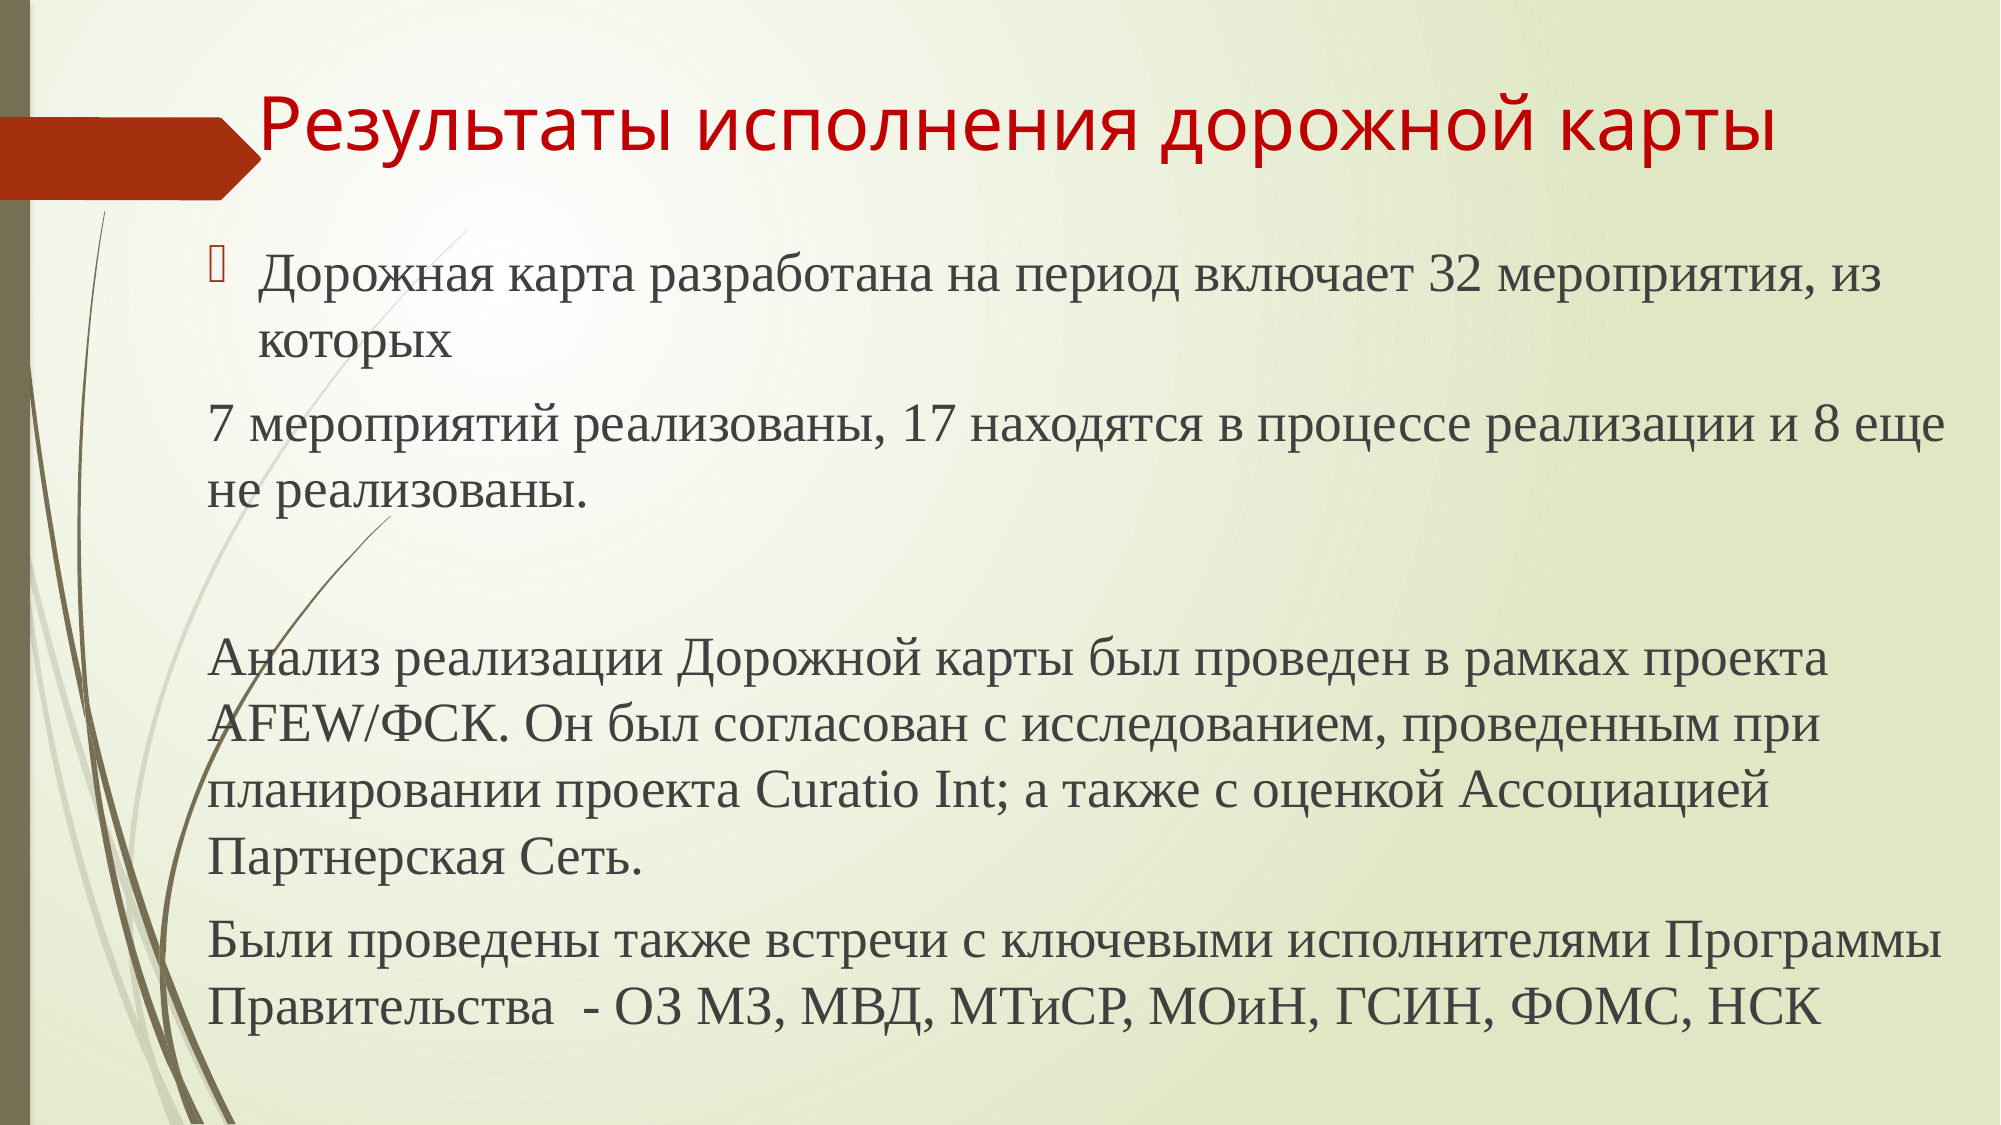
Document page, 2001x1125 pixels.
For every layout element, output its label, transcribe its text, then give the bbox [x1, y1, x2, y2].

title Результаты исполнения дорожной карты [242, 67, 1888, 222]
list Дорожная карта разработана на период включает 32 мероприятия, из которых 7 мероприятий реализованы, 17 находятся в процессе реализации и 8 еще не реализованы. Анализ реализации Дорожной карты был проведен в рамках проекта AFEW/ФСК. Он был согласован с исследованием, проведенным при планировании проекта Curatio Int; а также с оценкой Ассоциацией Партнерская Сеть. Были проведены также встречи с ключевыми исполнителями Программы Правительства - ОЗ МЗ, МВД, МТиСР, МОиН, ГСИН, ФОМС, НСК [192, 228, 2000, 1100]
